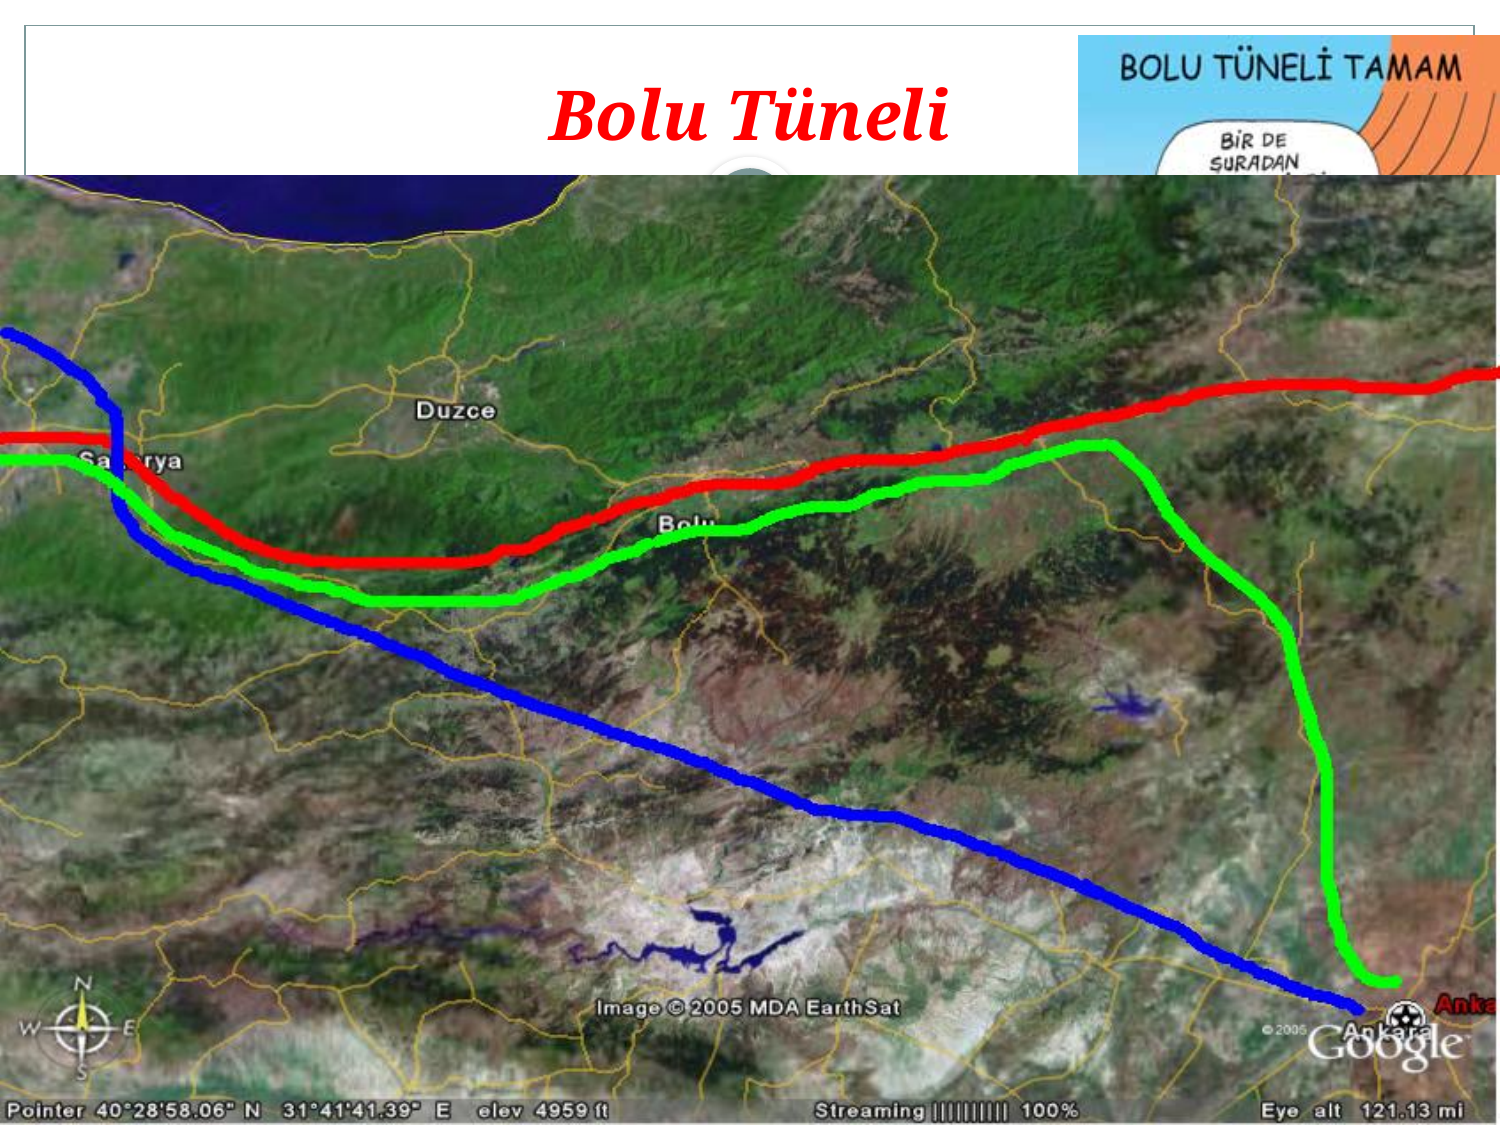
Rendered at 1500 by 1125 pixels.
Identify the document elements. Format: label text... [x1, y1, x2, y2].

title Bolu Tüneli [49, 37, 1072, 162]
picture [0, 34, 1500, 1125]
